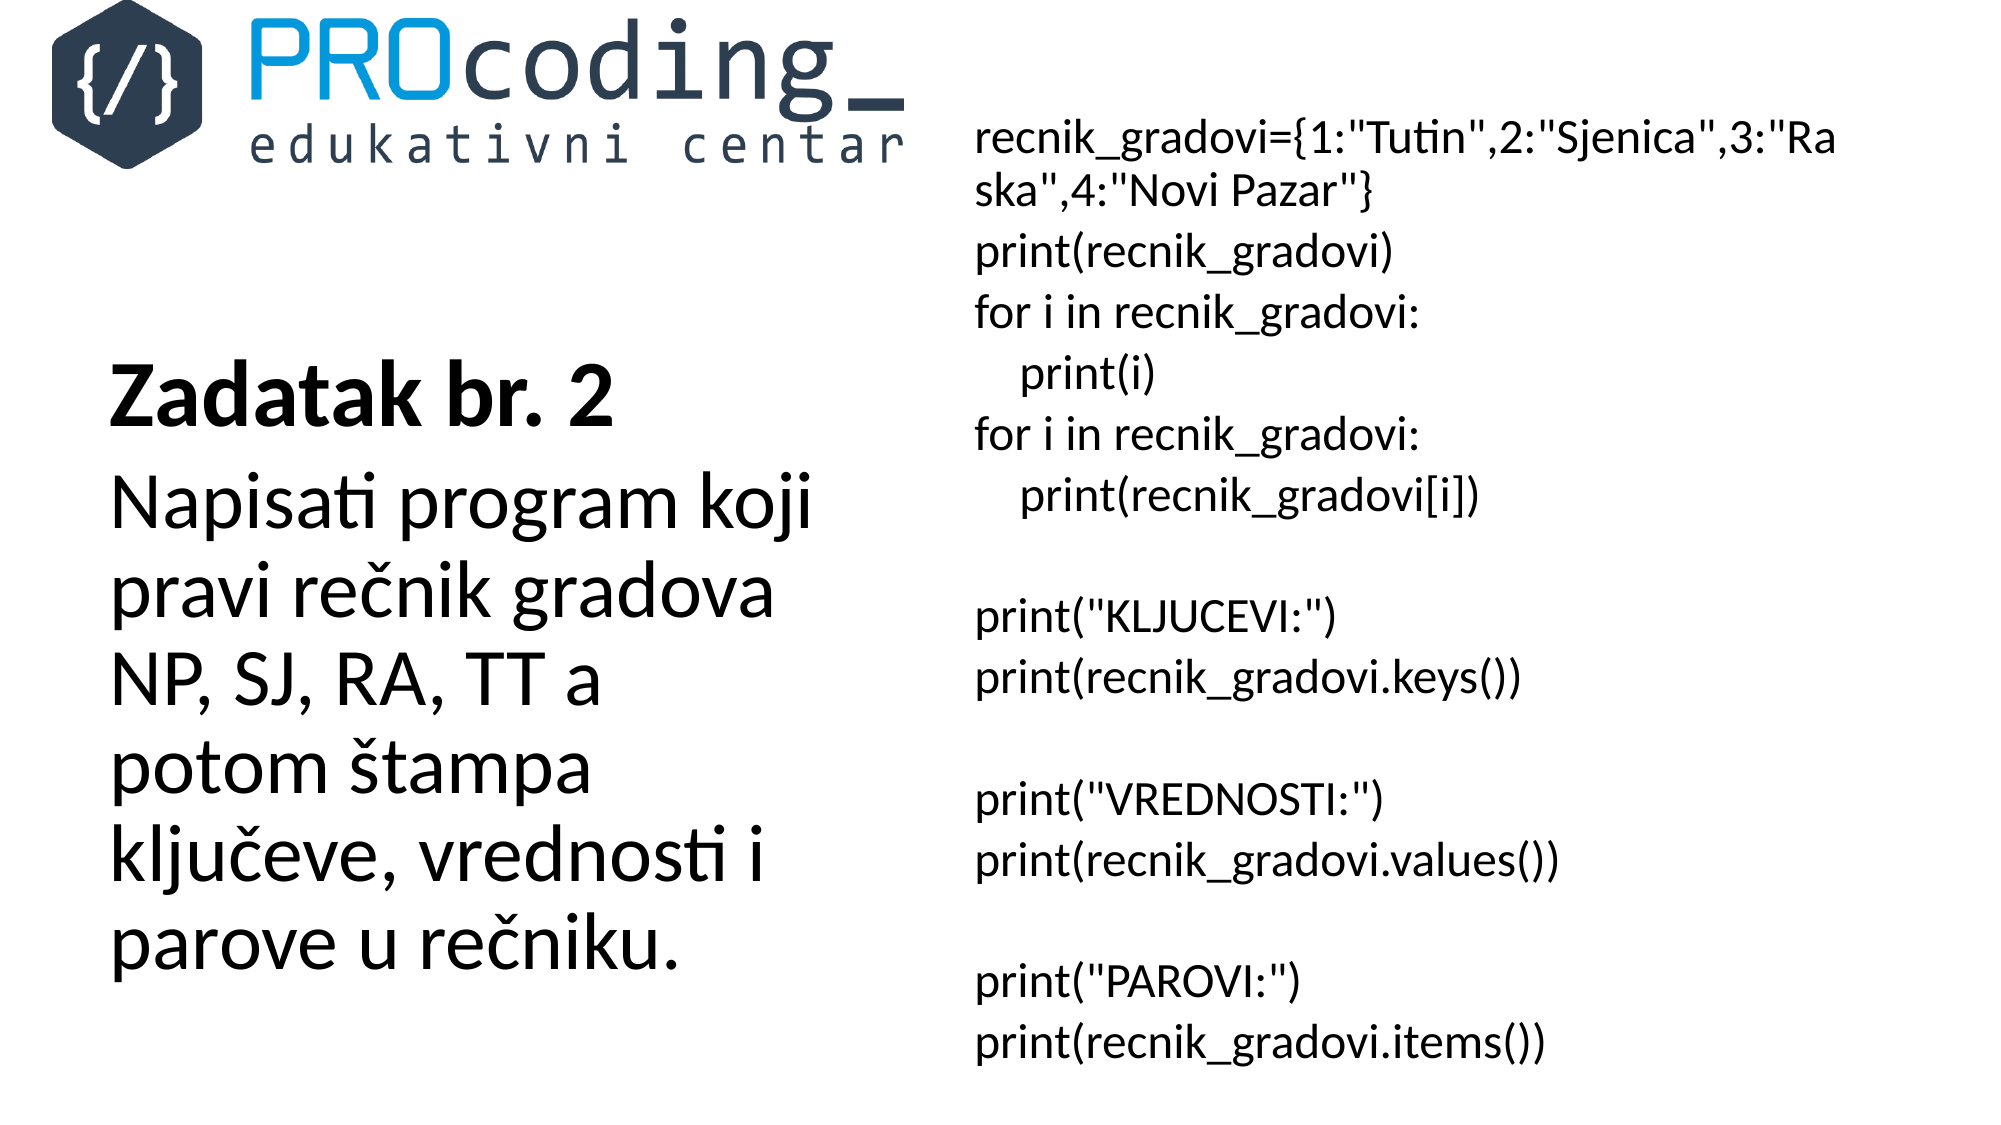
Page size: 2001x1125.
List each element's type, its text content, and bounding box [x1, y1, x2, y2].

list Zadatak br. 2 Napisati program koji pravi rečnik gradova NP, SJ, RA, TT a potom štampa ključeve, vrednosti i parove u rečniku. [94, 337, 854, 1008]
list recnik_gradovi={1:"Tutin",2:"Sjenica",3:"Raska",4:"Novi Pazar"} print(recnik_gradovi) for i in recnik_gradovi: print(i) for i in recnik_gradovi: print(recnik_gradovi[i]) print("KLJUCEVI:") print(recnik_gradovi.keys()) print("VREDNOSTI:") print(recnik_gradovi.values()) print("PAROVI:") print(recnik_gradovi.items()) [959, 103, 1863, 1099]
picture [52, 0, 904, 169]
